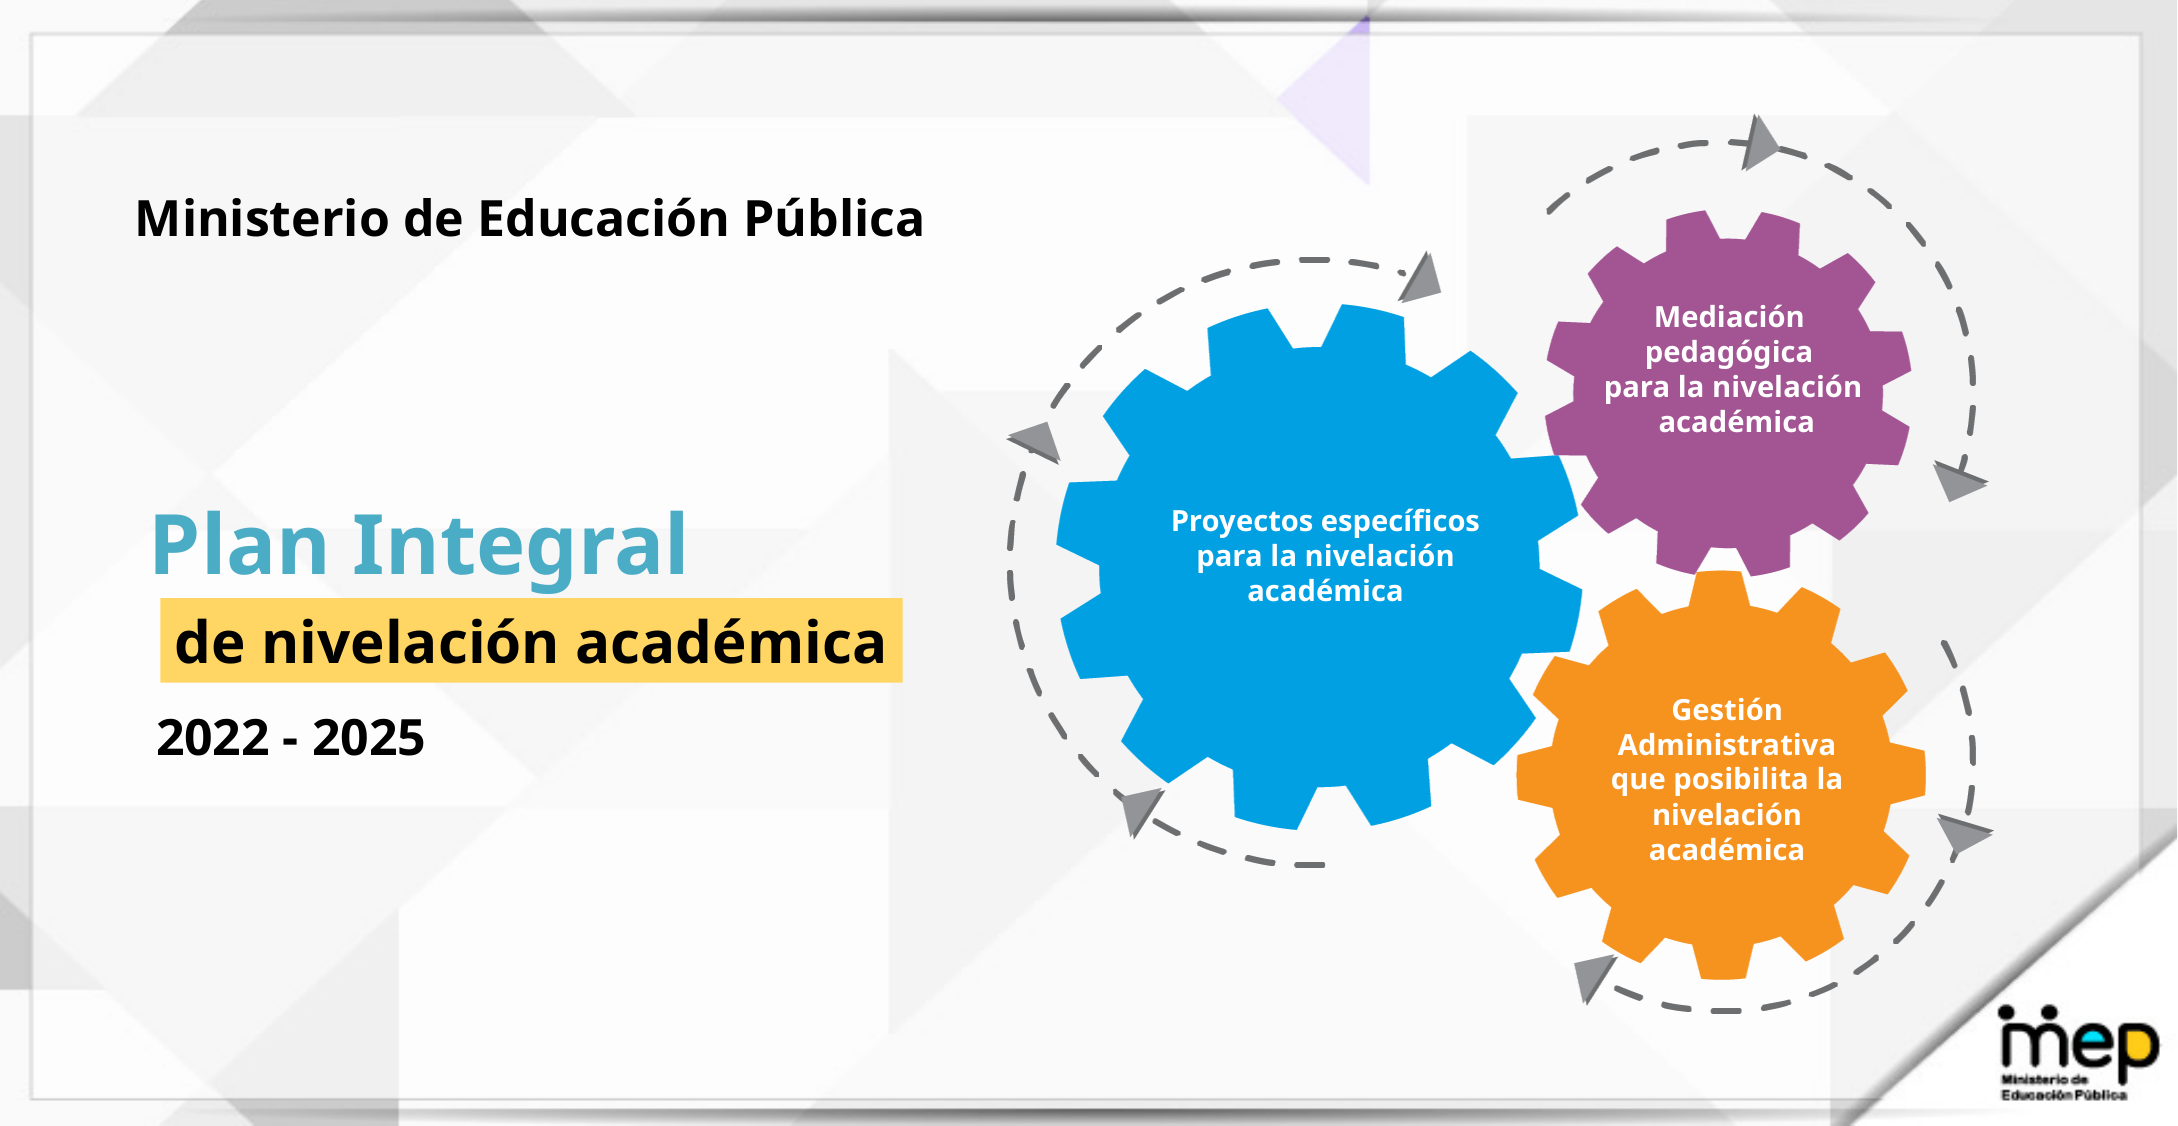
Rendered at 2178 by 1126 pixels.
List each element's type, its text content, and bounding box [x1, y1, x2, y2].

text_box 2022 - 2025 [141, 697, 955, 773]
text_box de nivelación académica [160, 598, 903, 683]
text_box Ministerio de Educación Pública [119, 179, 955, 254]
picture [0, 0, 2178, 1126]
text_box Plan Integral [133, 483, 955, 599]
